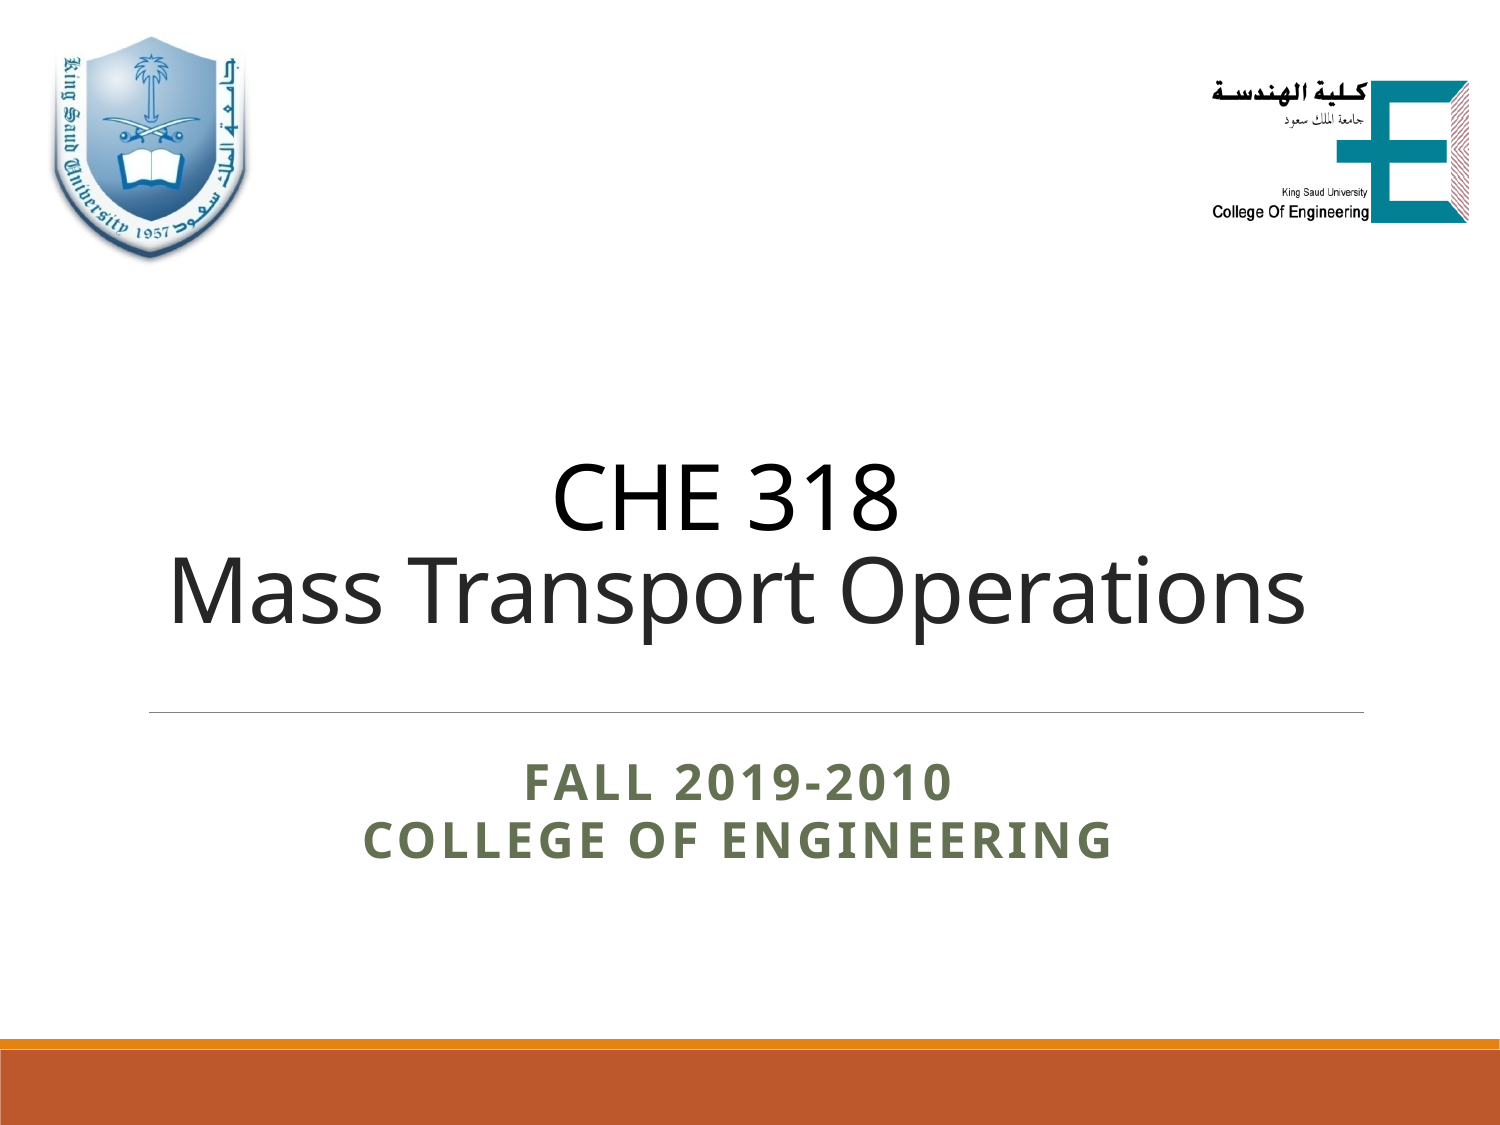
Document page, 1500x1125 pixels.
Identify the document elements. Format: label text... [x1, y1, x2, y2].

title CHE 318 Mass Transport Operations [12, 312, 1463, 650]
picture [1186, 58, 1476, 237]
subtitle Fall 2019-2010 College of Engineering [212, 750, 1263, 938]
picture [24, 22, 276, 274]
